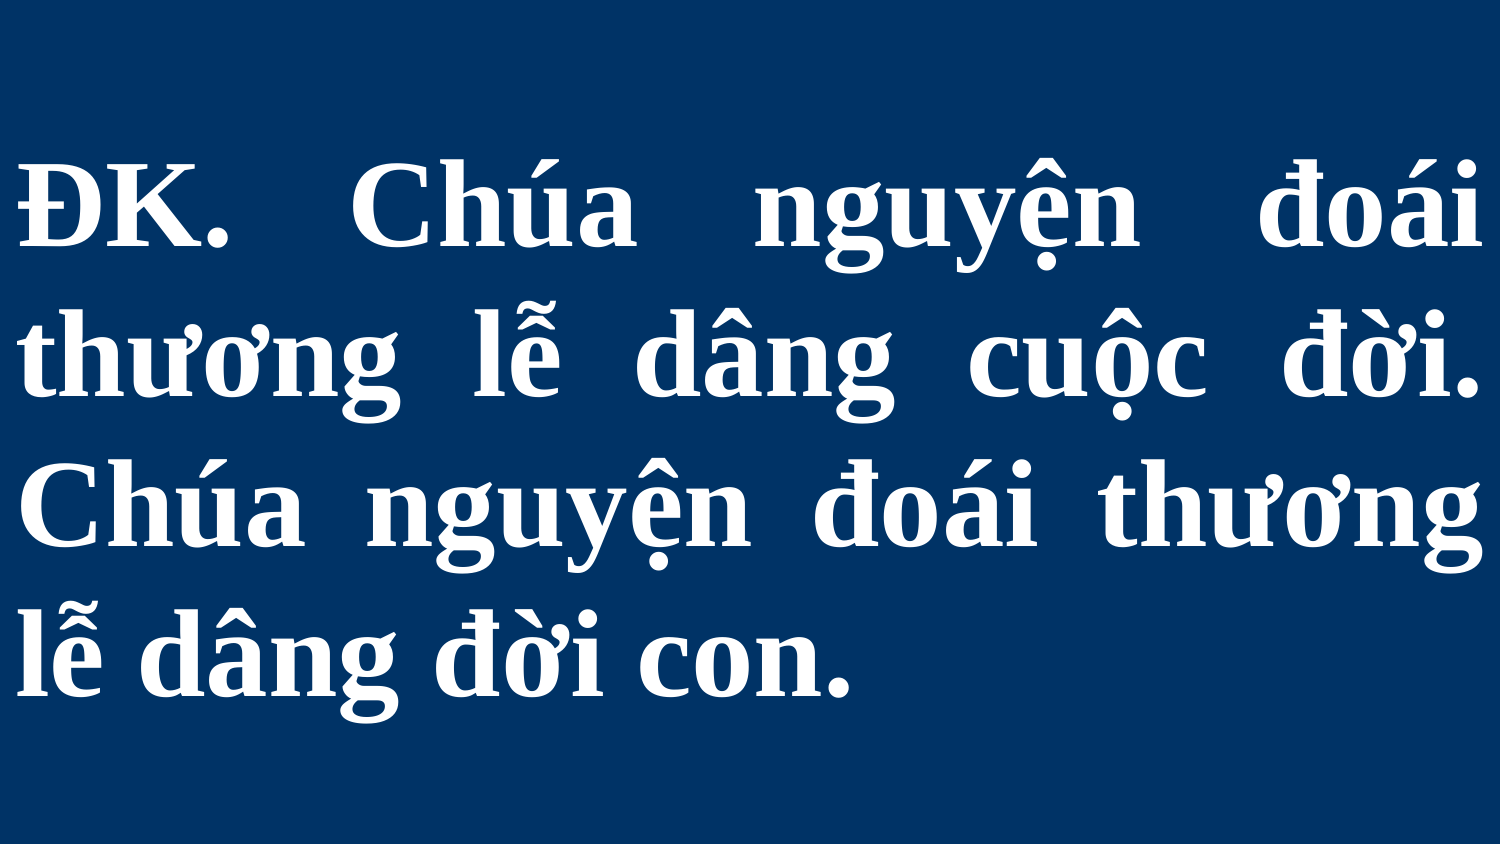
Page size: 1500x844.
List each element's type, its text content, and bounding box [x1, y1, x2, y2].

title ĐK. Chúa nguyện đoái thương lễ dâng cuộc đời. Chúa nguyện đoái thương lễ dâng đời con. [0, 0, 1500, 844]
